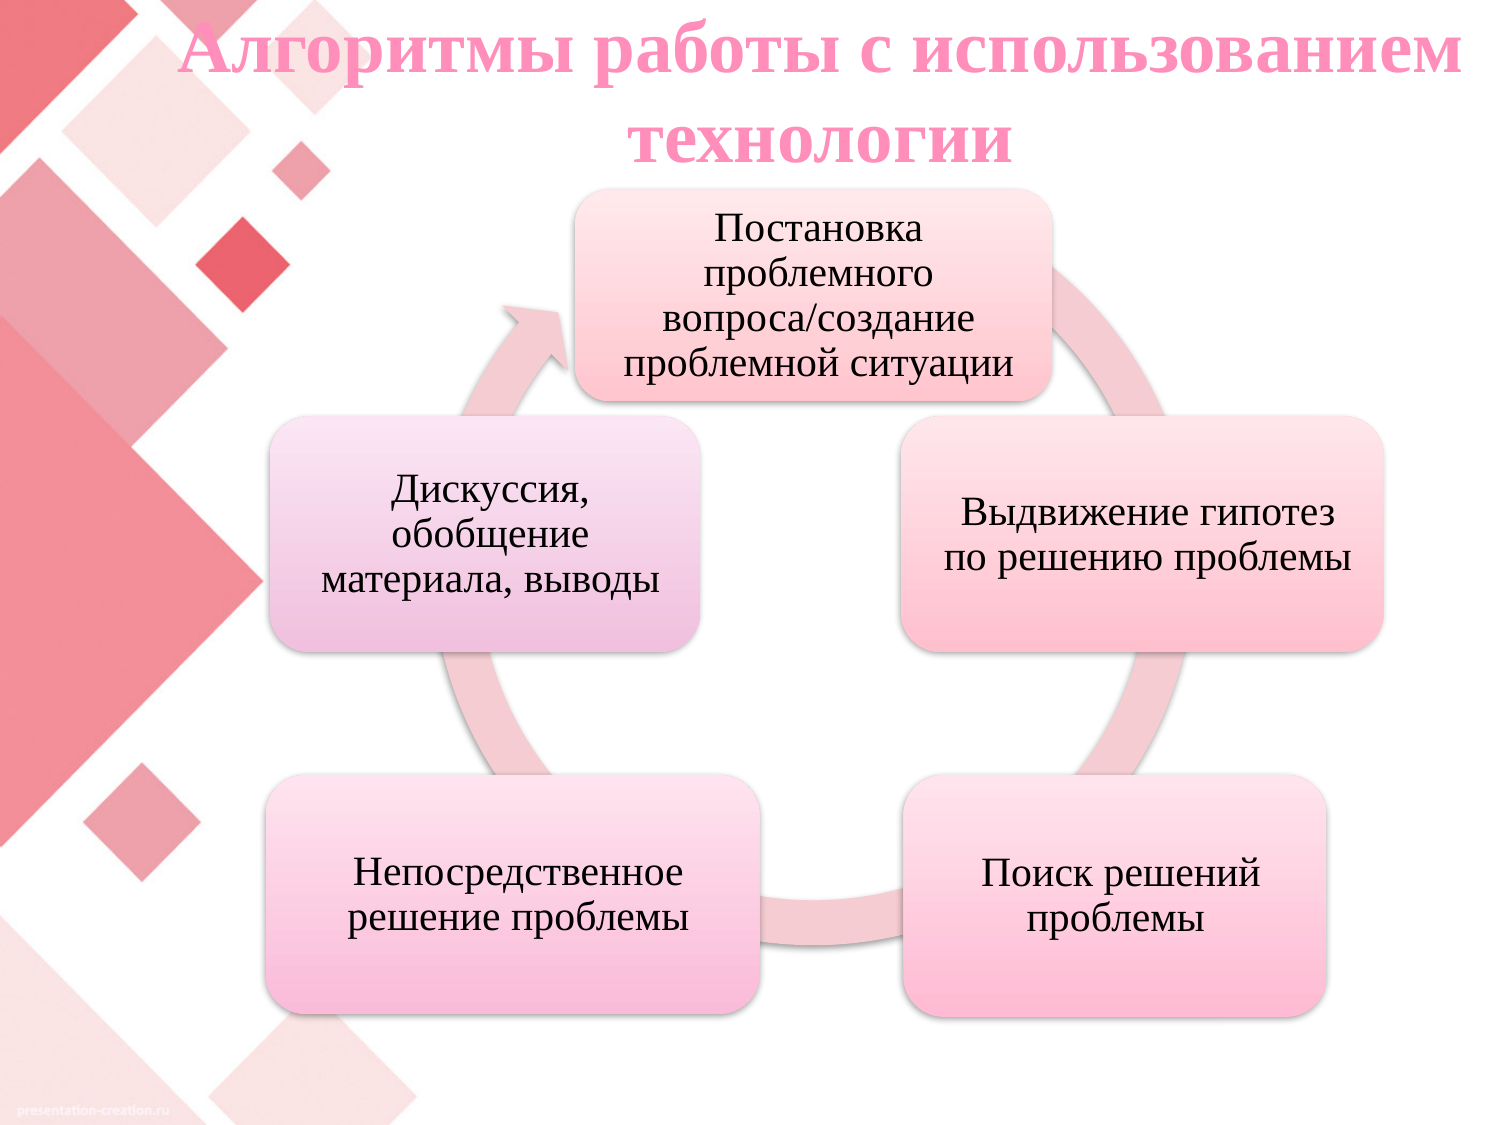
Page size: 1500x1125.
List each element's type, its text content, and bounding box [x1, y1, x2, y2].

picture [0, 0, 1500, 1125]
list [206, 207, 1448, 1024]
title Алгоритмы работы с использованием технологии [159, 5, 1483, 170]
